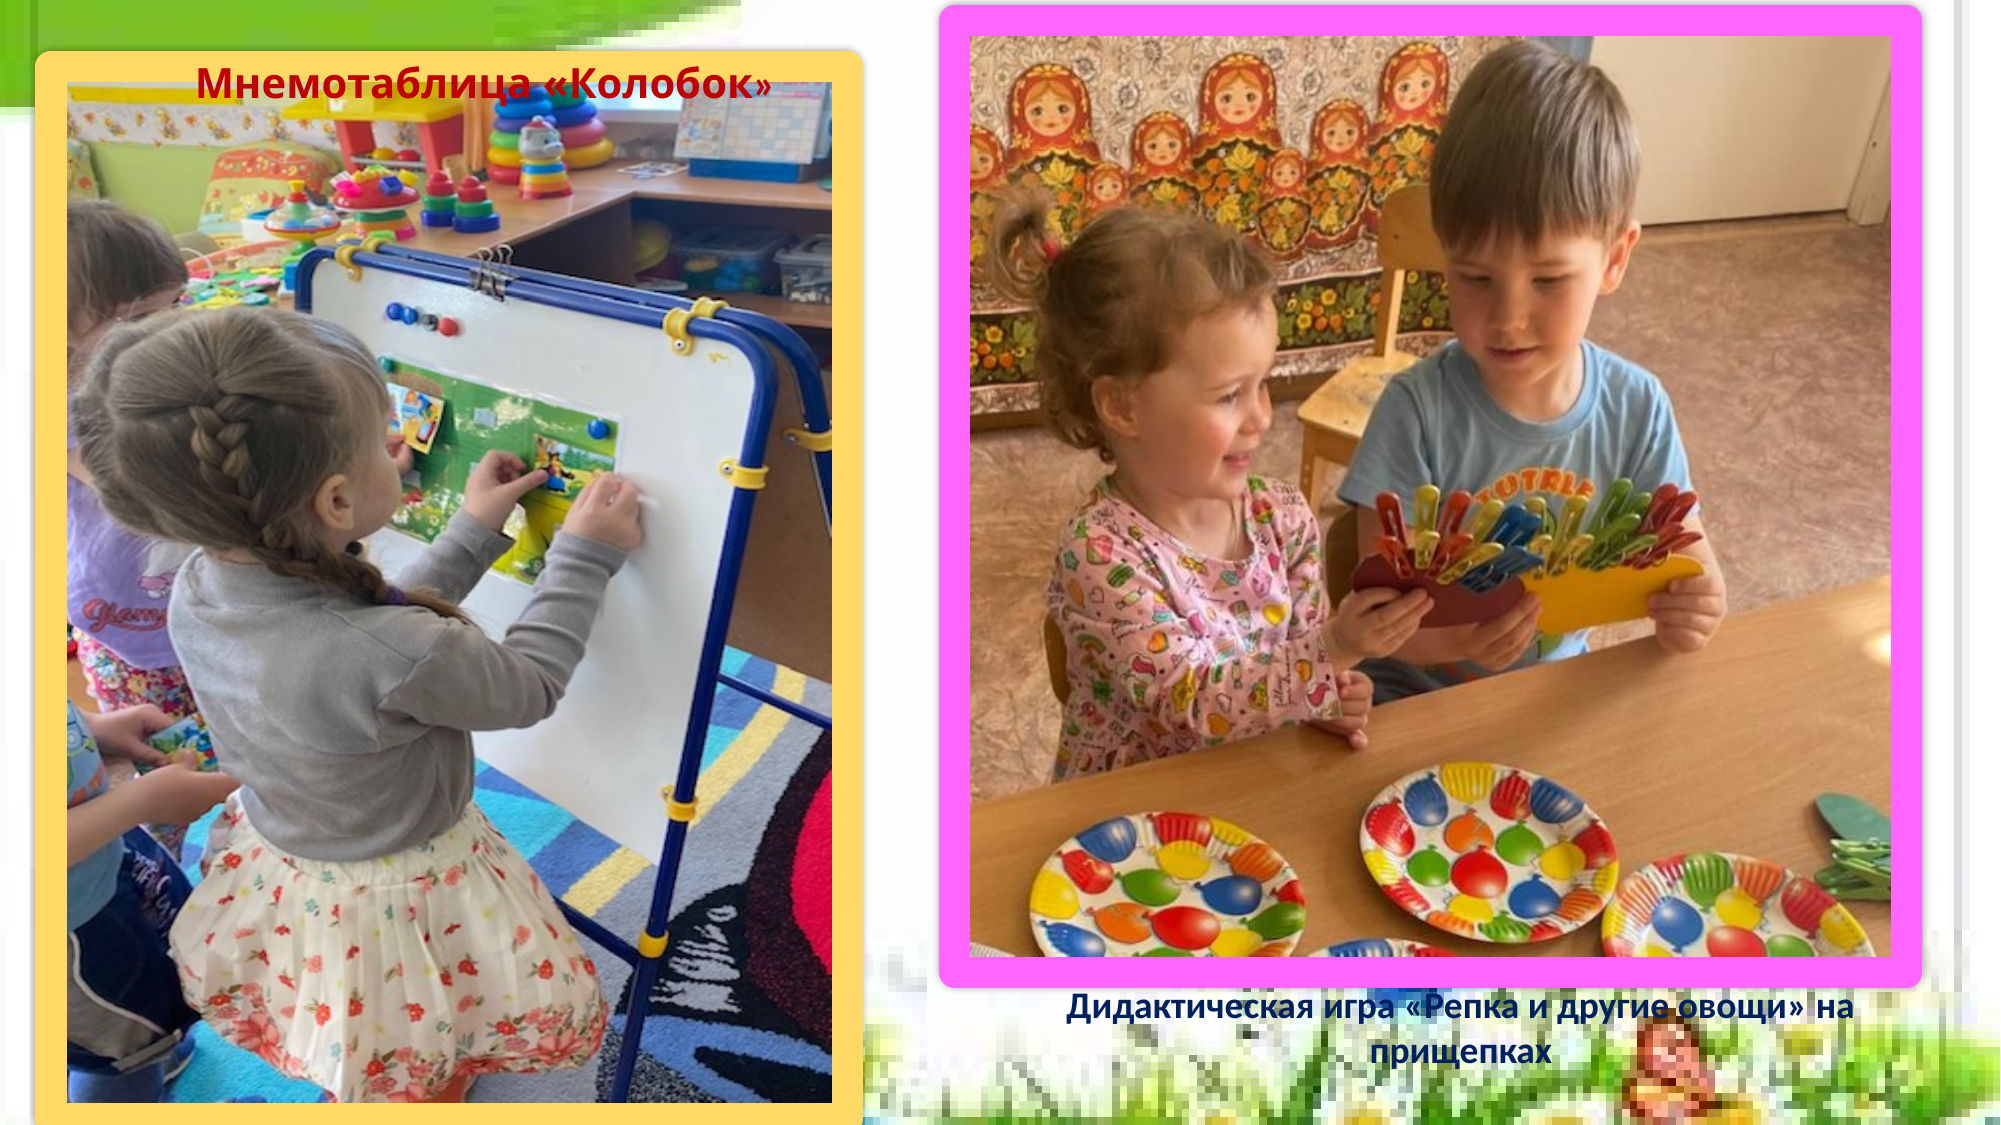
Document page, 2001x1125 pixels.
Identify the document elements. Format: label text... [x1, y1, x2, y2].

text_box Дидактическая игра «Репка и другие овощи» на прищепках [1030, 974, 1891, 1079]
picture [66, 81, 832, 1103]
picture [0, 0, 2001, 1125]
text_box Мнемотаблица «Колобок» [180, 49, 791, 81]
